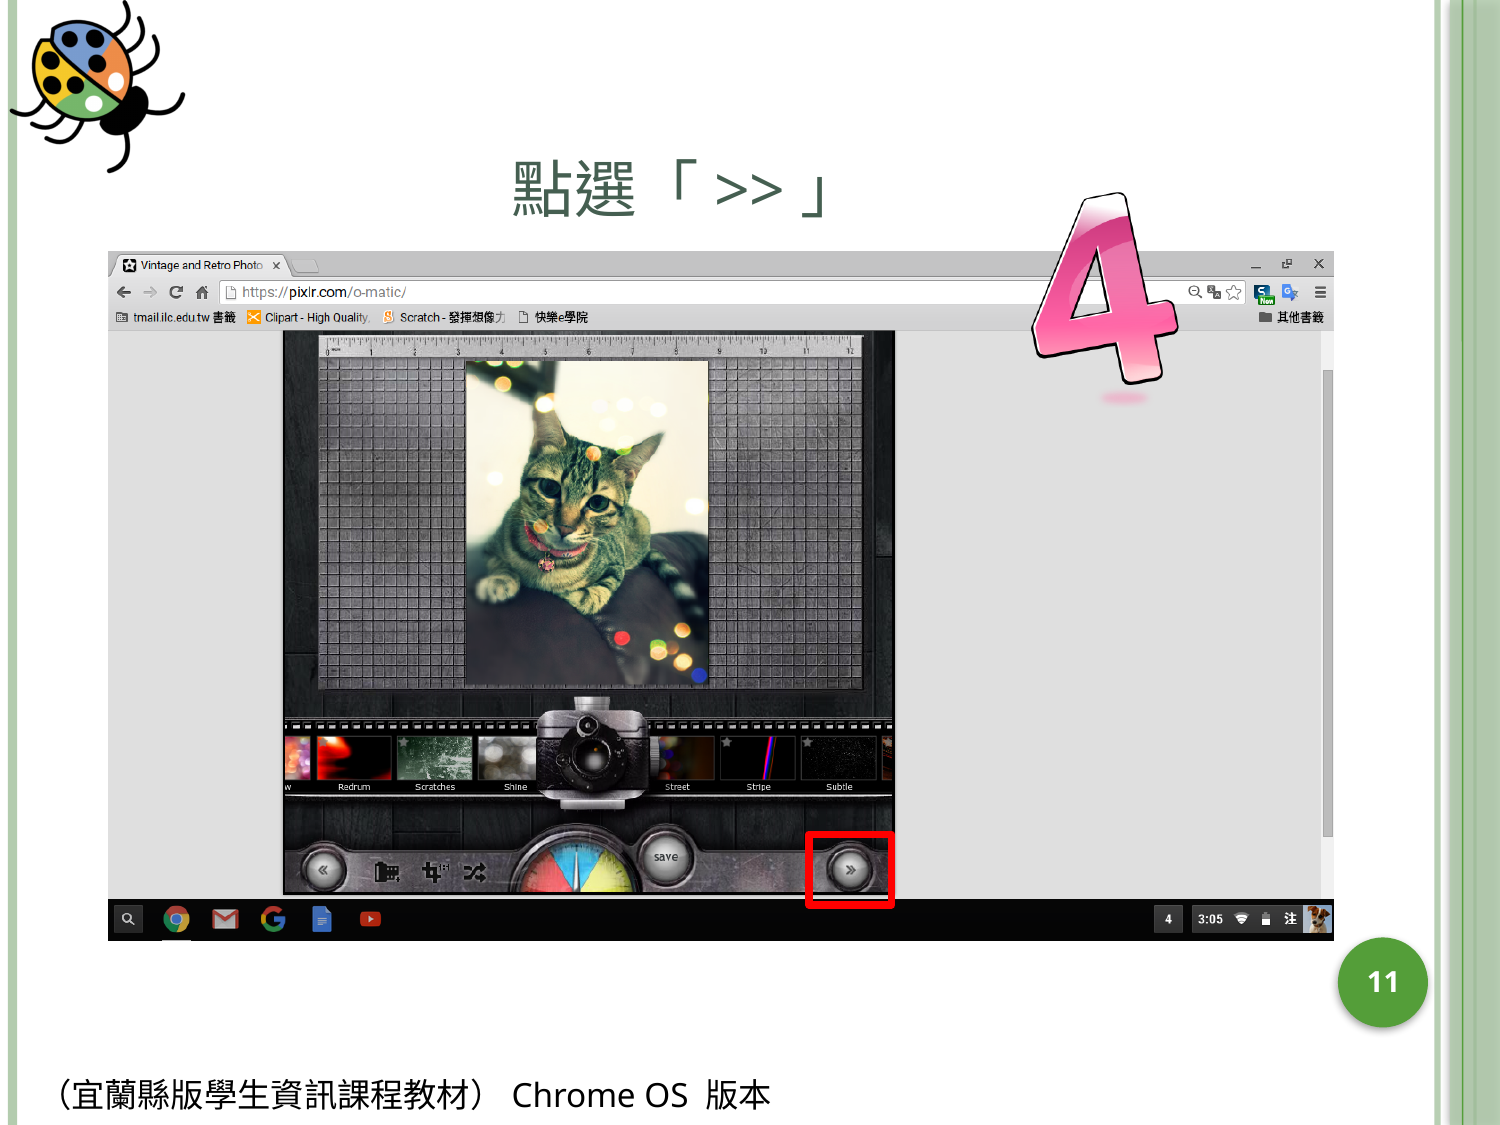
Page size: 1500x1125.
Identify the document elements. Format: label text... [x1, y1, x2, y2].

slide_number 11 [1333, 940, 1434, 1027]
title 點選「>>」 [75, 45, 1300, 233]
picture [0, 0, 169, 176]
picture [108, 183, 1334, 942]
